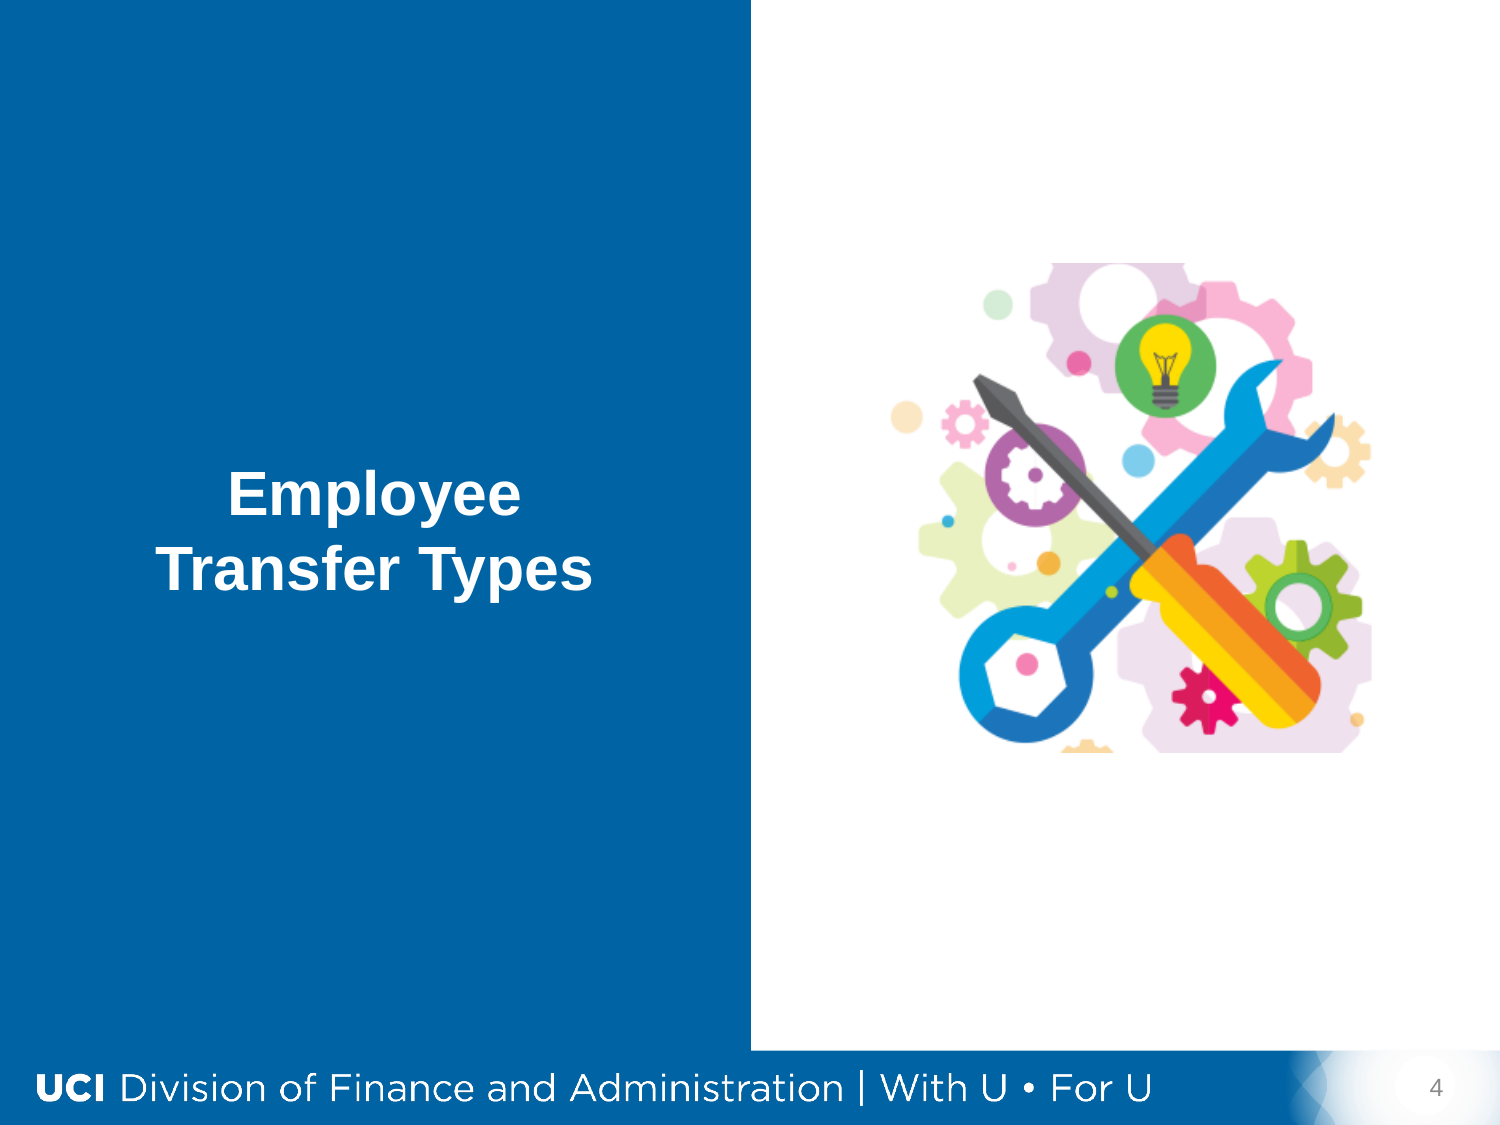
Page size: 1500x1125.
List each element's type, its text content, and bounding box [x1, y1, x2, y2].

slide_number 4 [1121, 1056, 1459, 1116]
text_box Employee Transfer Types [0, 0, 751, 1057]
picture [1275, 1049, 1500, 1125]
picture [37, 1070, 1121, 1106]
picture [763, 263, 1500, 753]
